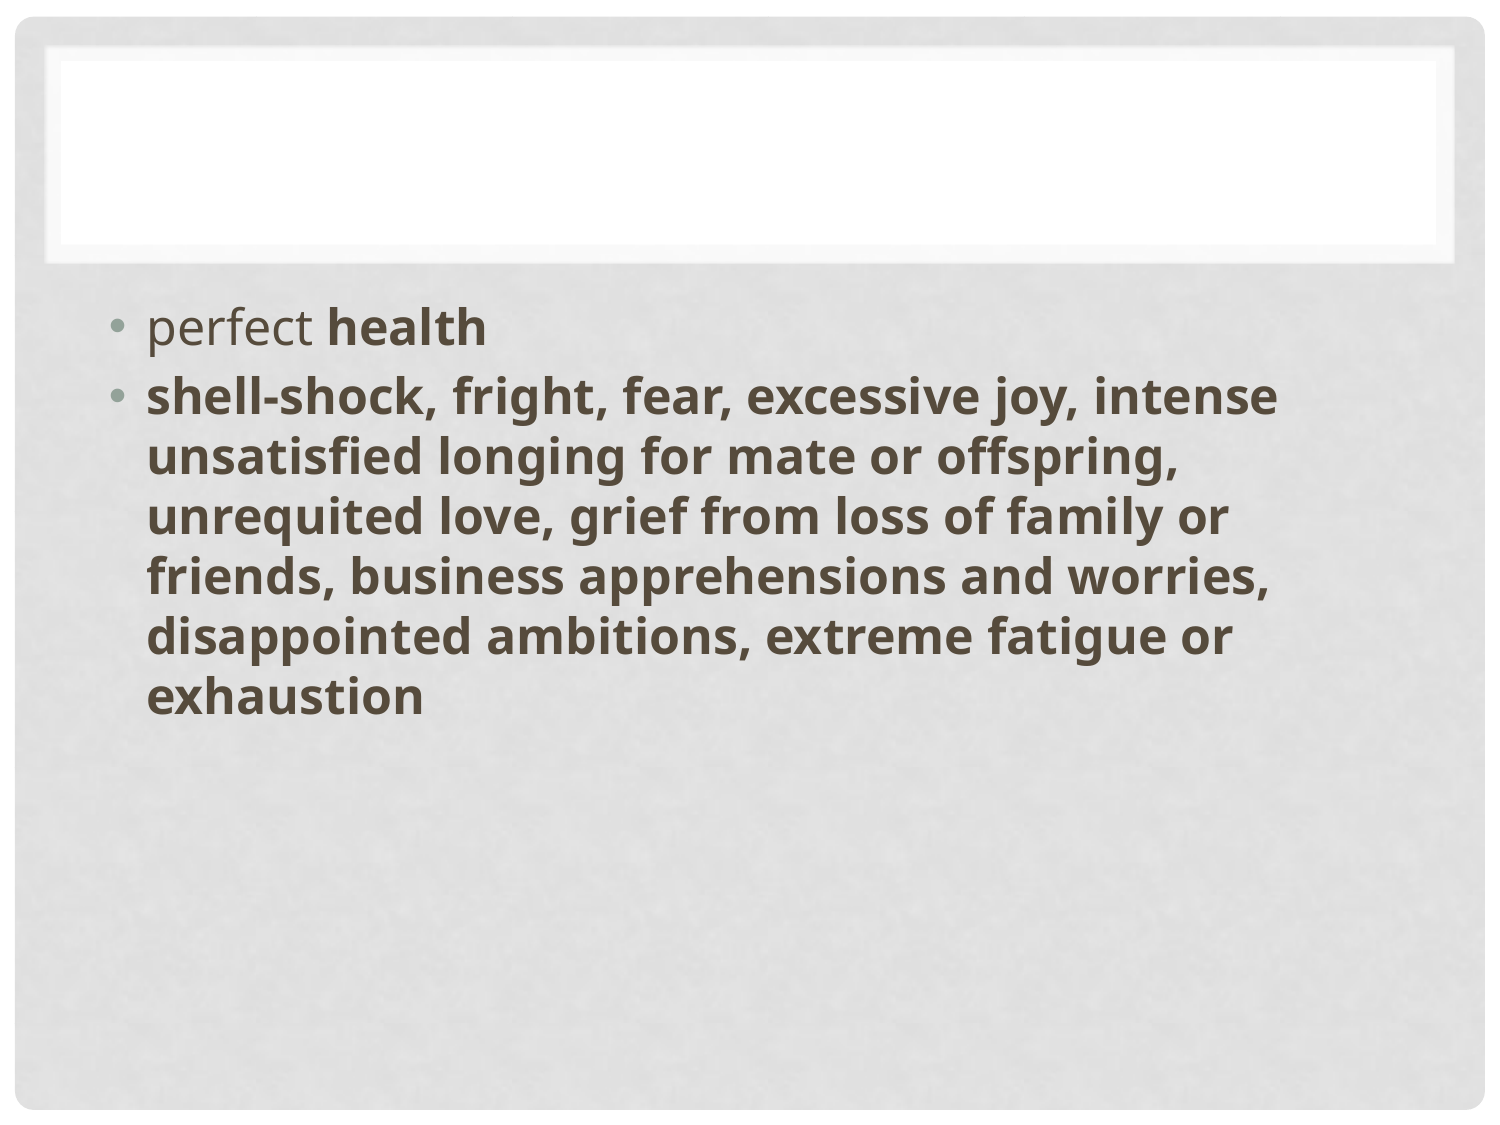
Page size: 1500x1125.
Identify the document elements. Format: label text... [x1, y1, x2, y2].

list perfect health shell-shock, fright, fear, excessive joy, intense unsatisfied longing for mate or offspring, unrequited love, grief from loss of family or friends, business apprehensions and worries, disappointed ambitions, extreme fatigue or exhaustion [75, 287, 1425, 1005]
